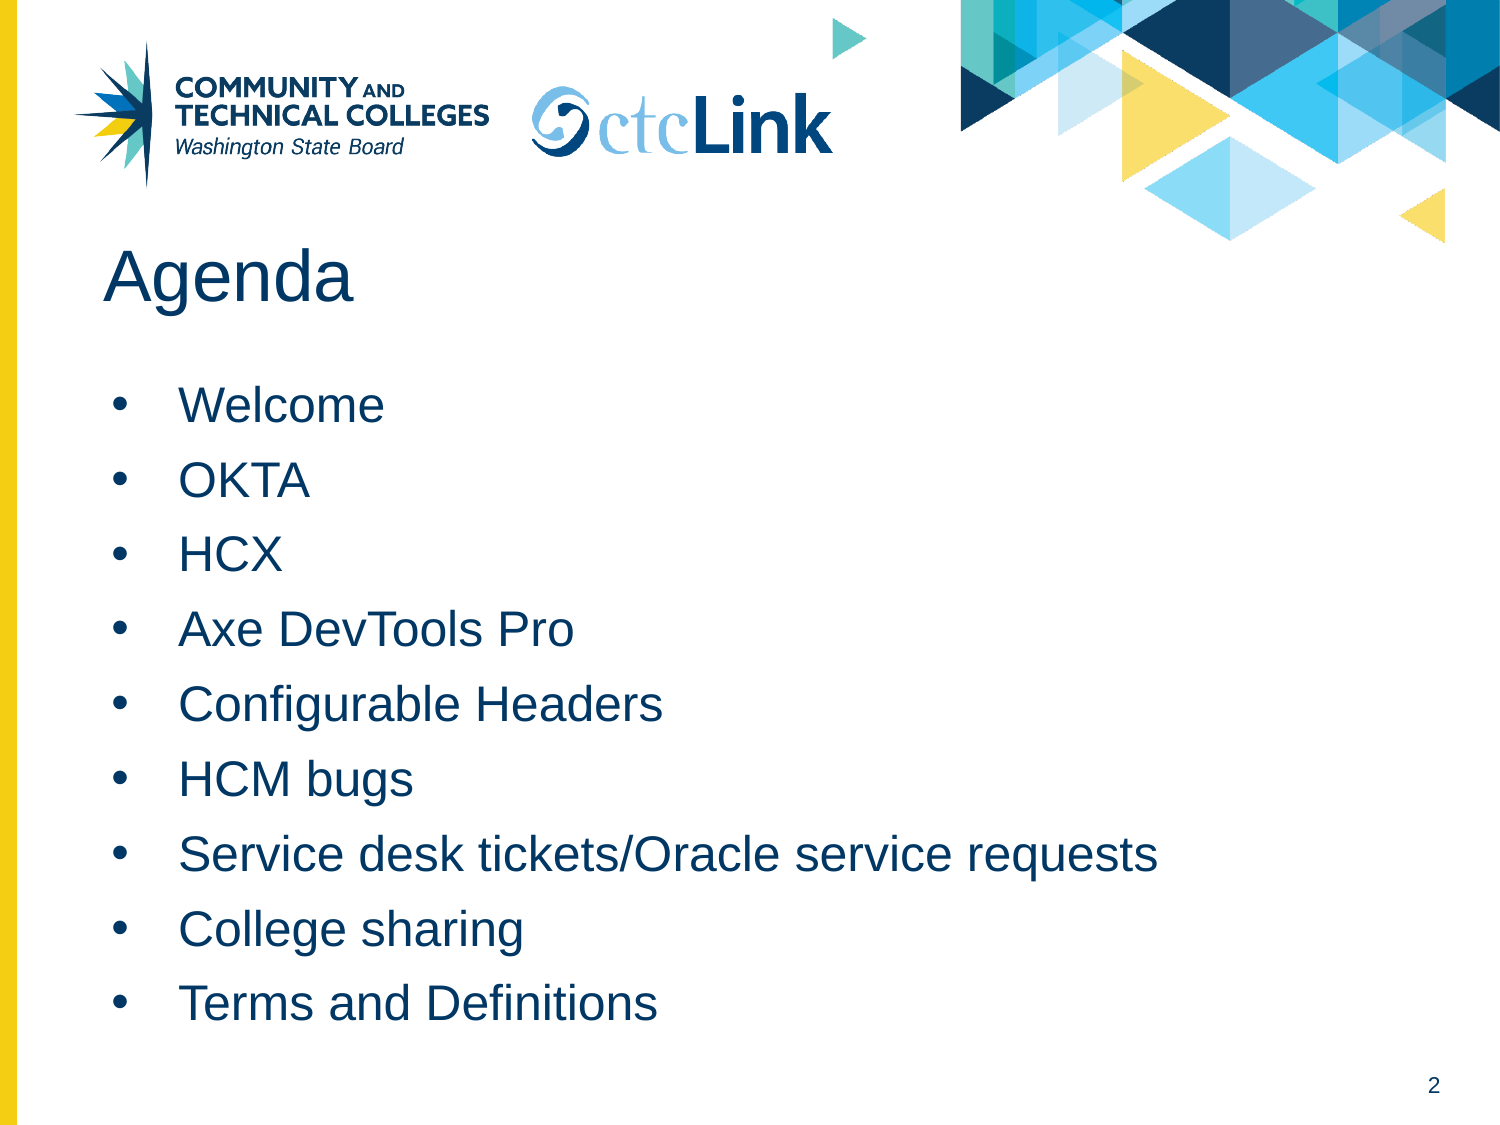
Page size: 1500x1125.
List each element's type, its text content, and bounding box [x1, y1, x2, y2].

list Welcome OKTA HCX Axe DevTools Pro Configurable Headers HCM bugs Service desk tickets/Oracle service requests College sharing Terms and Definitions [88, 371, 1456, 1008]
slide_number 2 [1378, 1063, 1456, 1103]
picture [17, 0, 1500, 243]
title Agenda [88, 231, 1456, 363]
